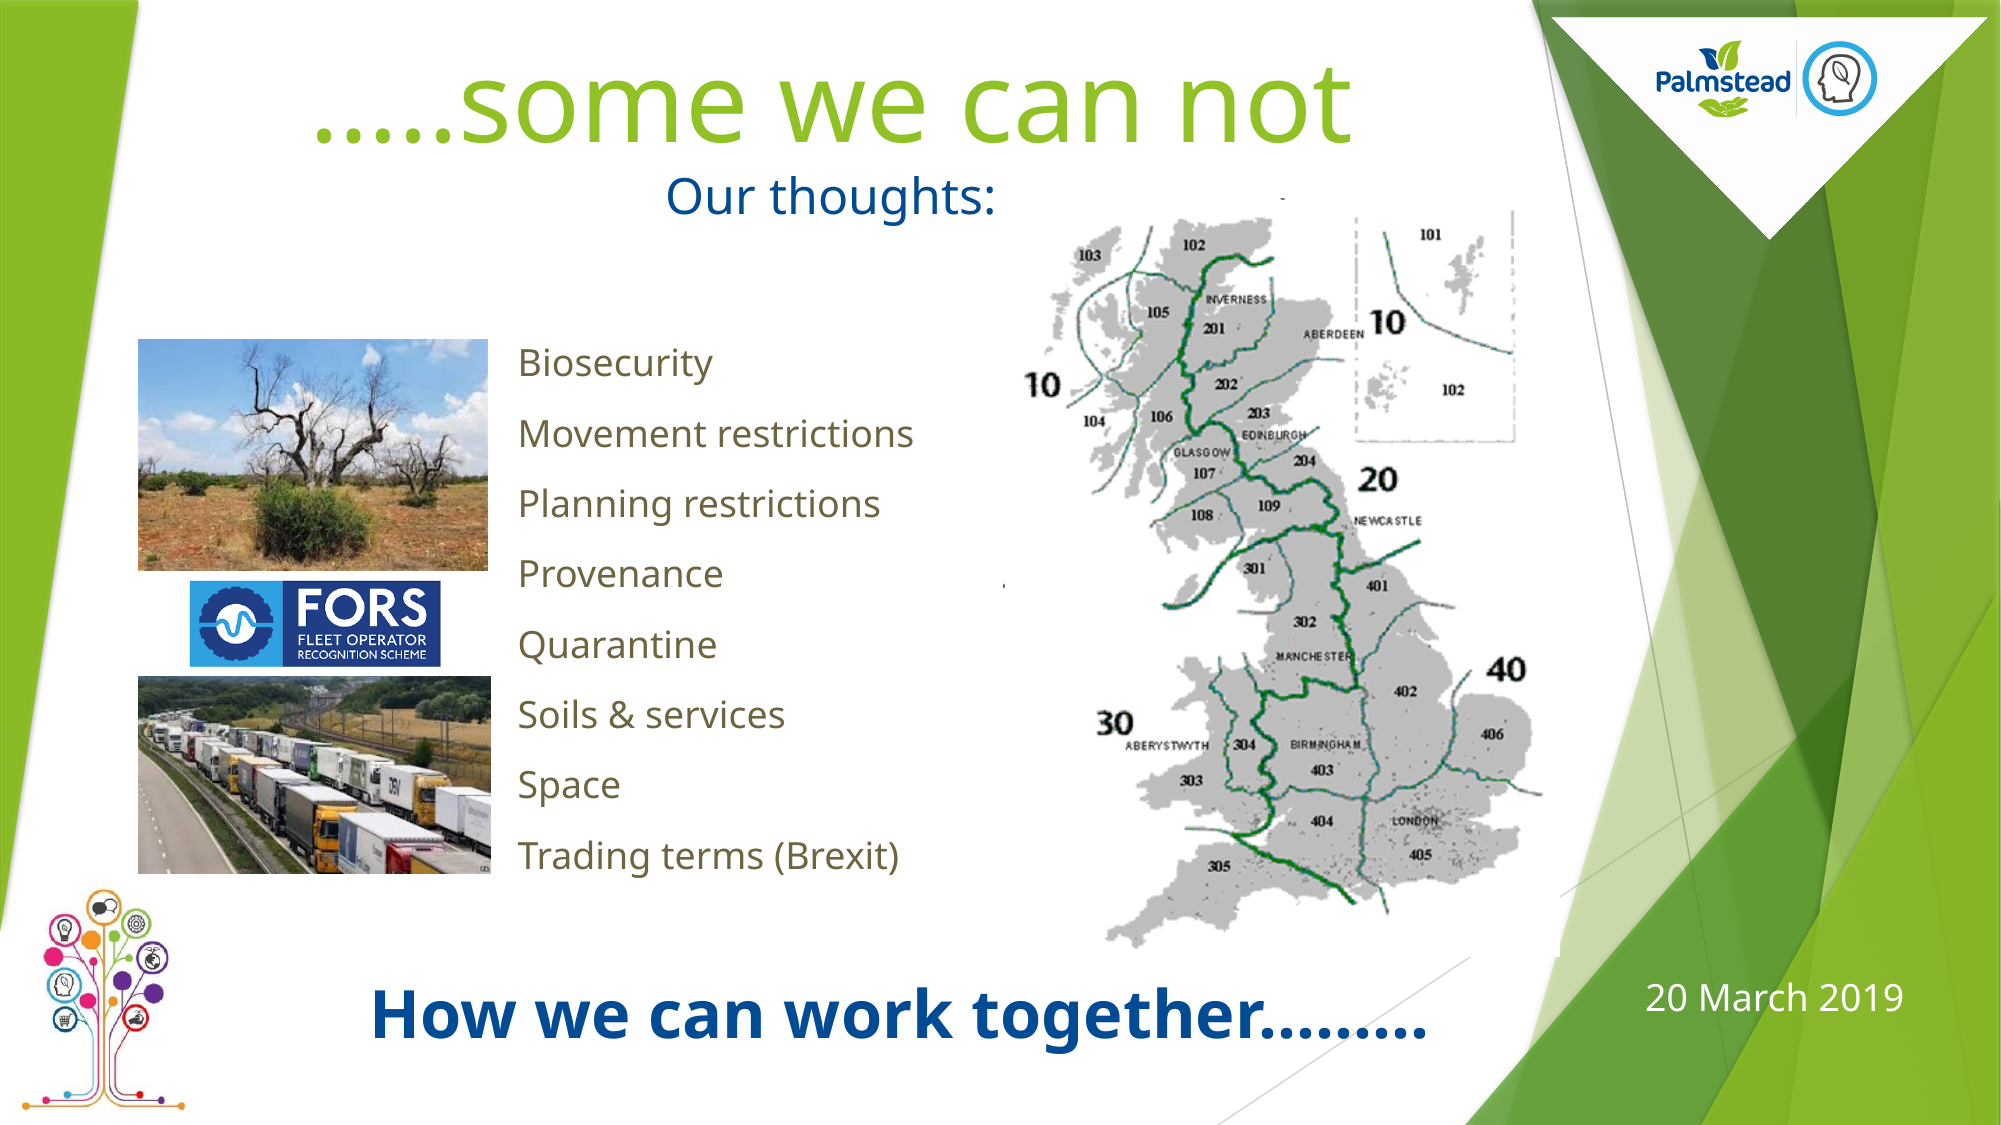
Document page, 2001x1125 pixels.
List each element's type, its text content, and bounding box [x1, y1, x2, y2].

title …..some we can not Our thoughts: [138, 17, 1525, 237]
subtitle How we can work together……… [198, 956, 1628, 1061]
picture [187, 577, 442, 670]
text_box Biosecurity Movement restrictions Planning restrictions Provenance Quarantine Soils & services Space Trading terms (Brexit) [502, 327, 932, 970]
picture [138, 339, 488, 572]
picture [1002, 16, 1988, 957]
text_box 20 March 2019 [1584, 955, 1966, 1039]
text_box [0, 1, 140, 933]
picture [13, 676, 491, 1119]
